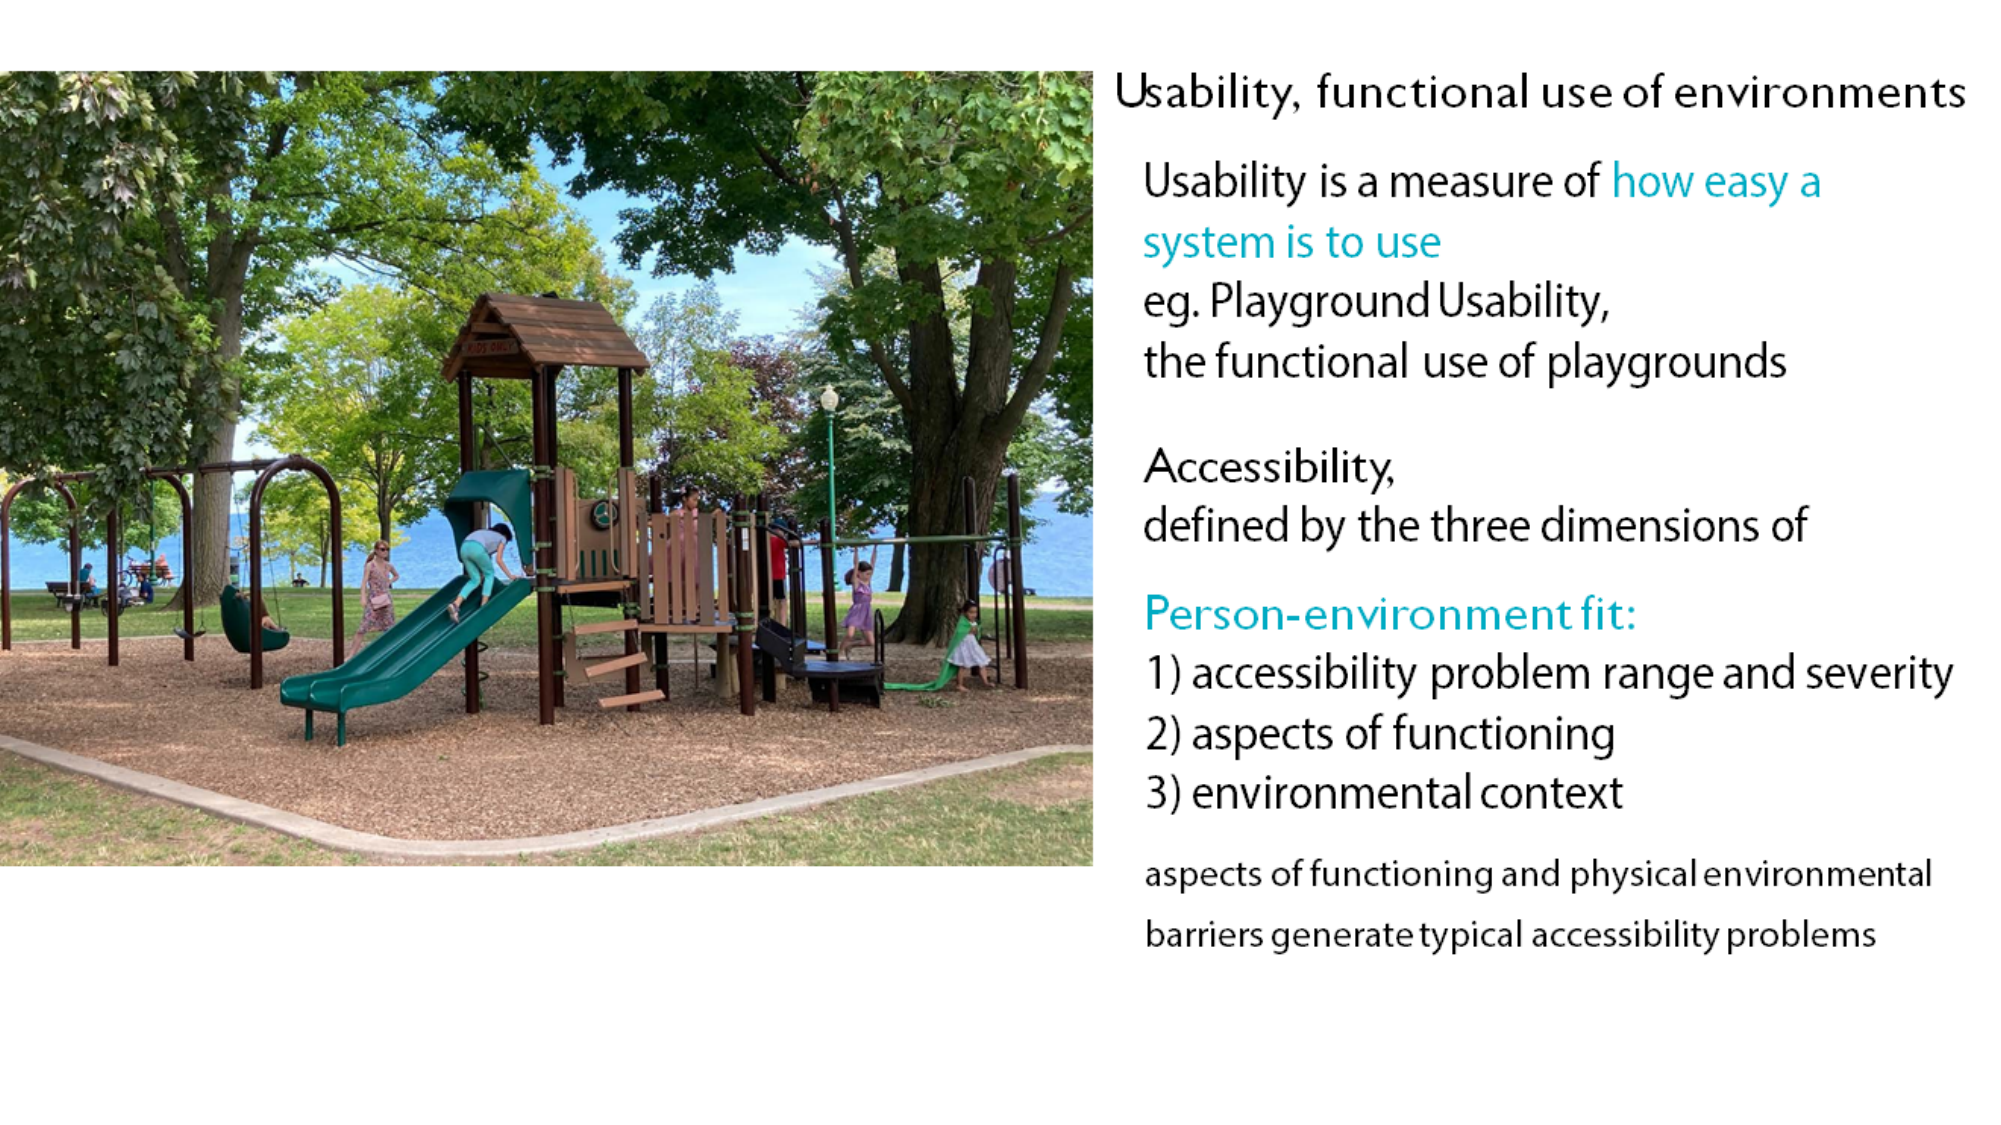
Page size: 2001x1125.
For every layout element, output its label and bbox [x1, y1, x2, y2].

list [0, 0, 2000, 1125]
